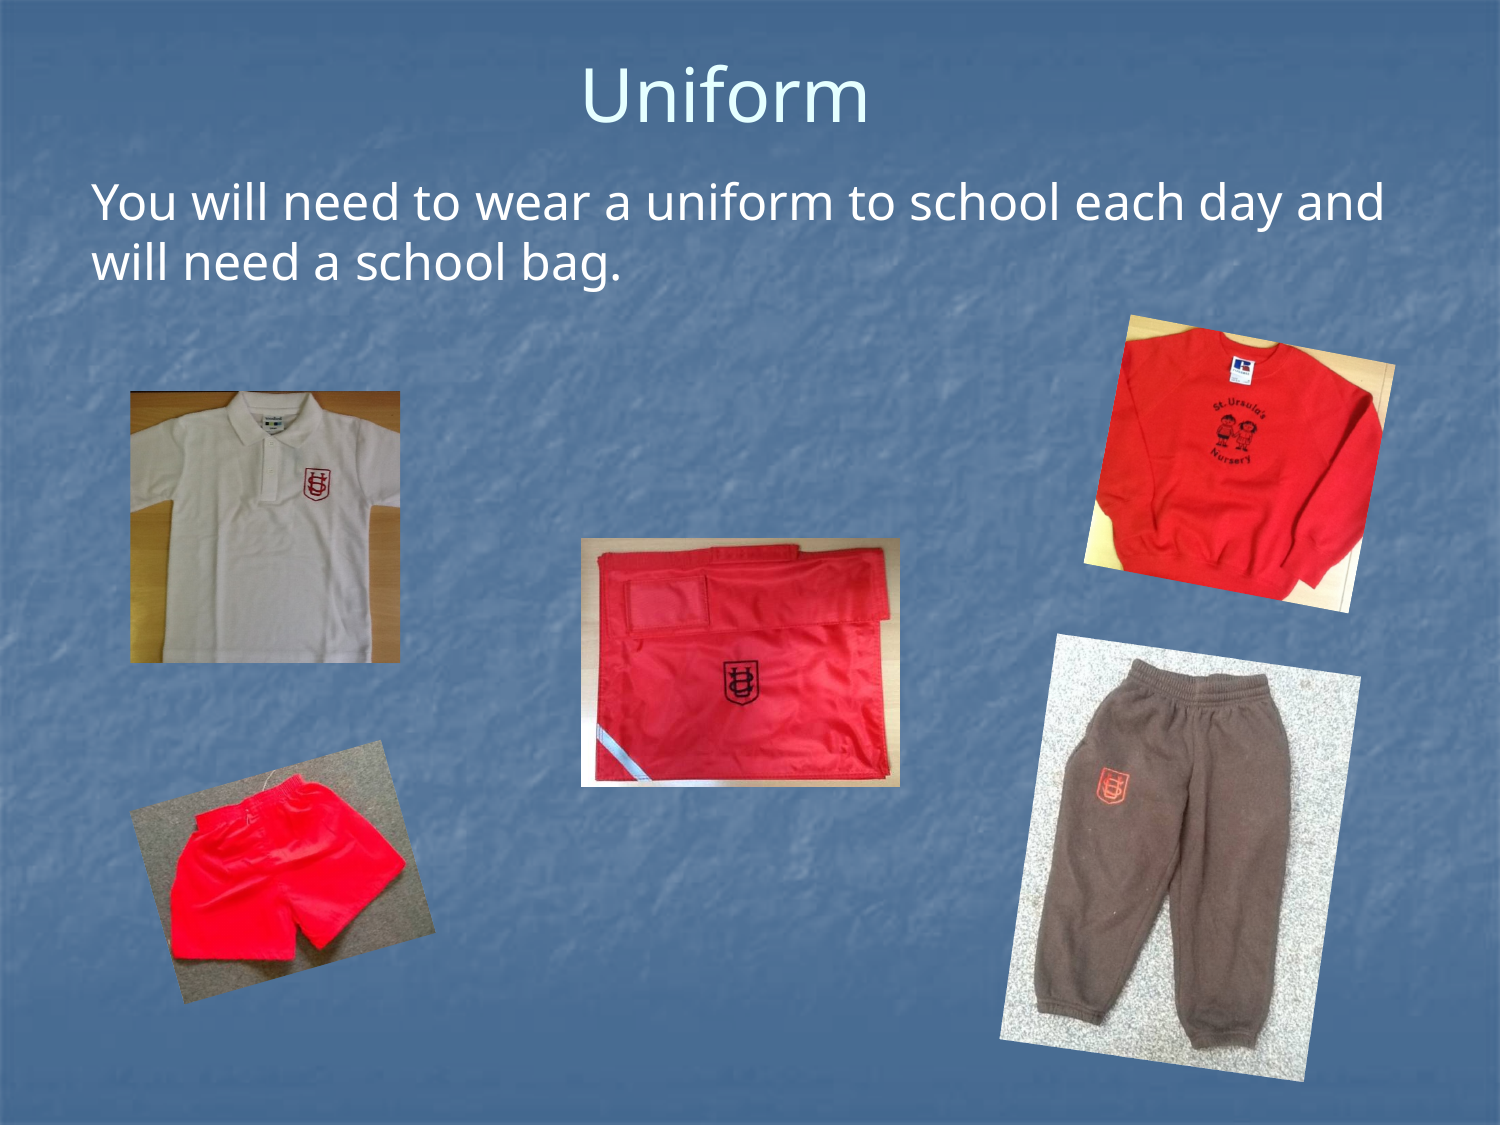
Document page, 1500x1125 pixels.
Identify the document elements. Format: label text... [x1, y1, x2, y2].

picture [129, 739, 436, 1005]
picture [1084, 314, 1396, 614]
picture [580, 538, 901, 787]
picture [130, 390, 401, 664]
picture [1000, 634, 1360, 1081]
title Uniform [100, 21, 1376, 151]
subtitle You will need to wear a uniform to school each day and will need a school bag. [76, 162, 1436, 351]
